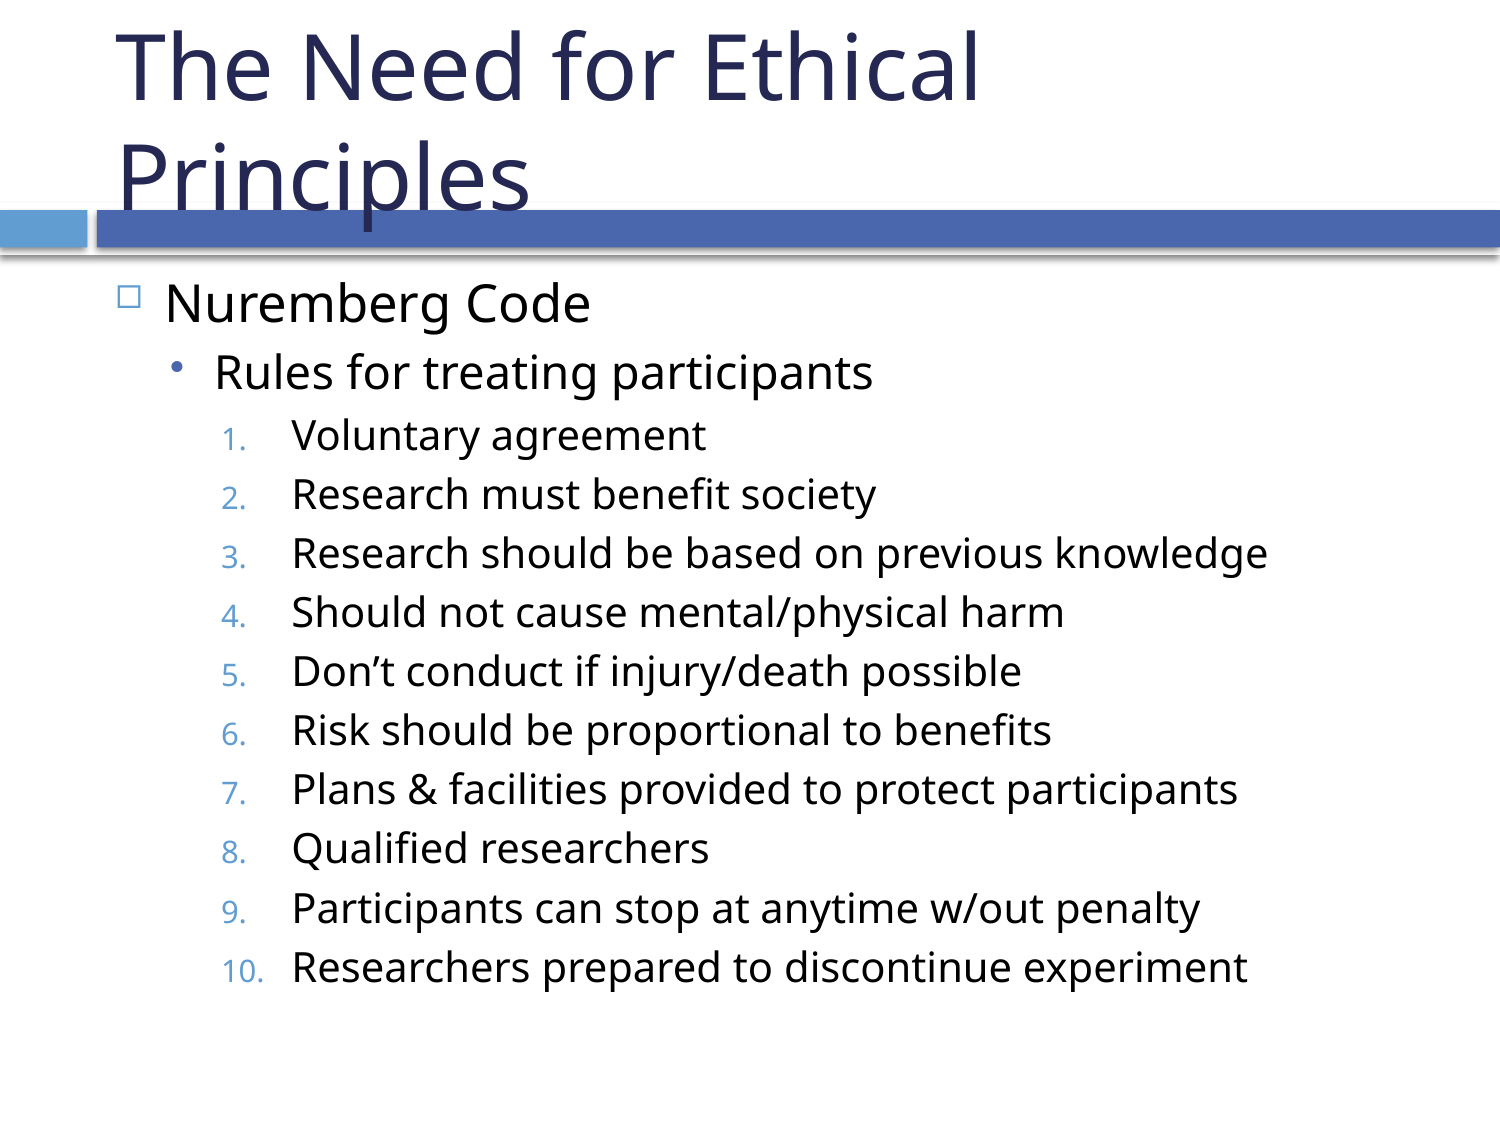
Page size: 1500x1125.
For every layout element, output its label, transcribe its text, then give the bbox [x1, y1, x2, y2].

list Nuremberg Code Rules for treating participants Voluntary agreement Research must benefit society Research should be based on previous knowledge Should not cause mental/physical harm Don’t conduct if injury/death possible Risk should be proportional to benefits Plans & facilities provided to protect participants Qualified researchers Participants can stop at anytime w/out penalty Researchers prepared to discontinue experiment [100, 262, 1438, 1000]
title The Need for Ethical Principles [100, 37, 1438, 200]
